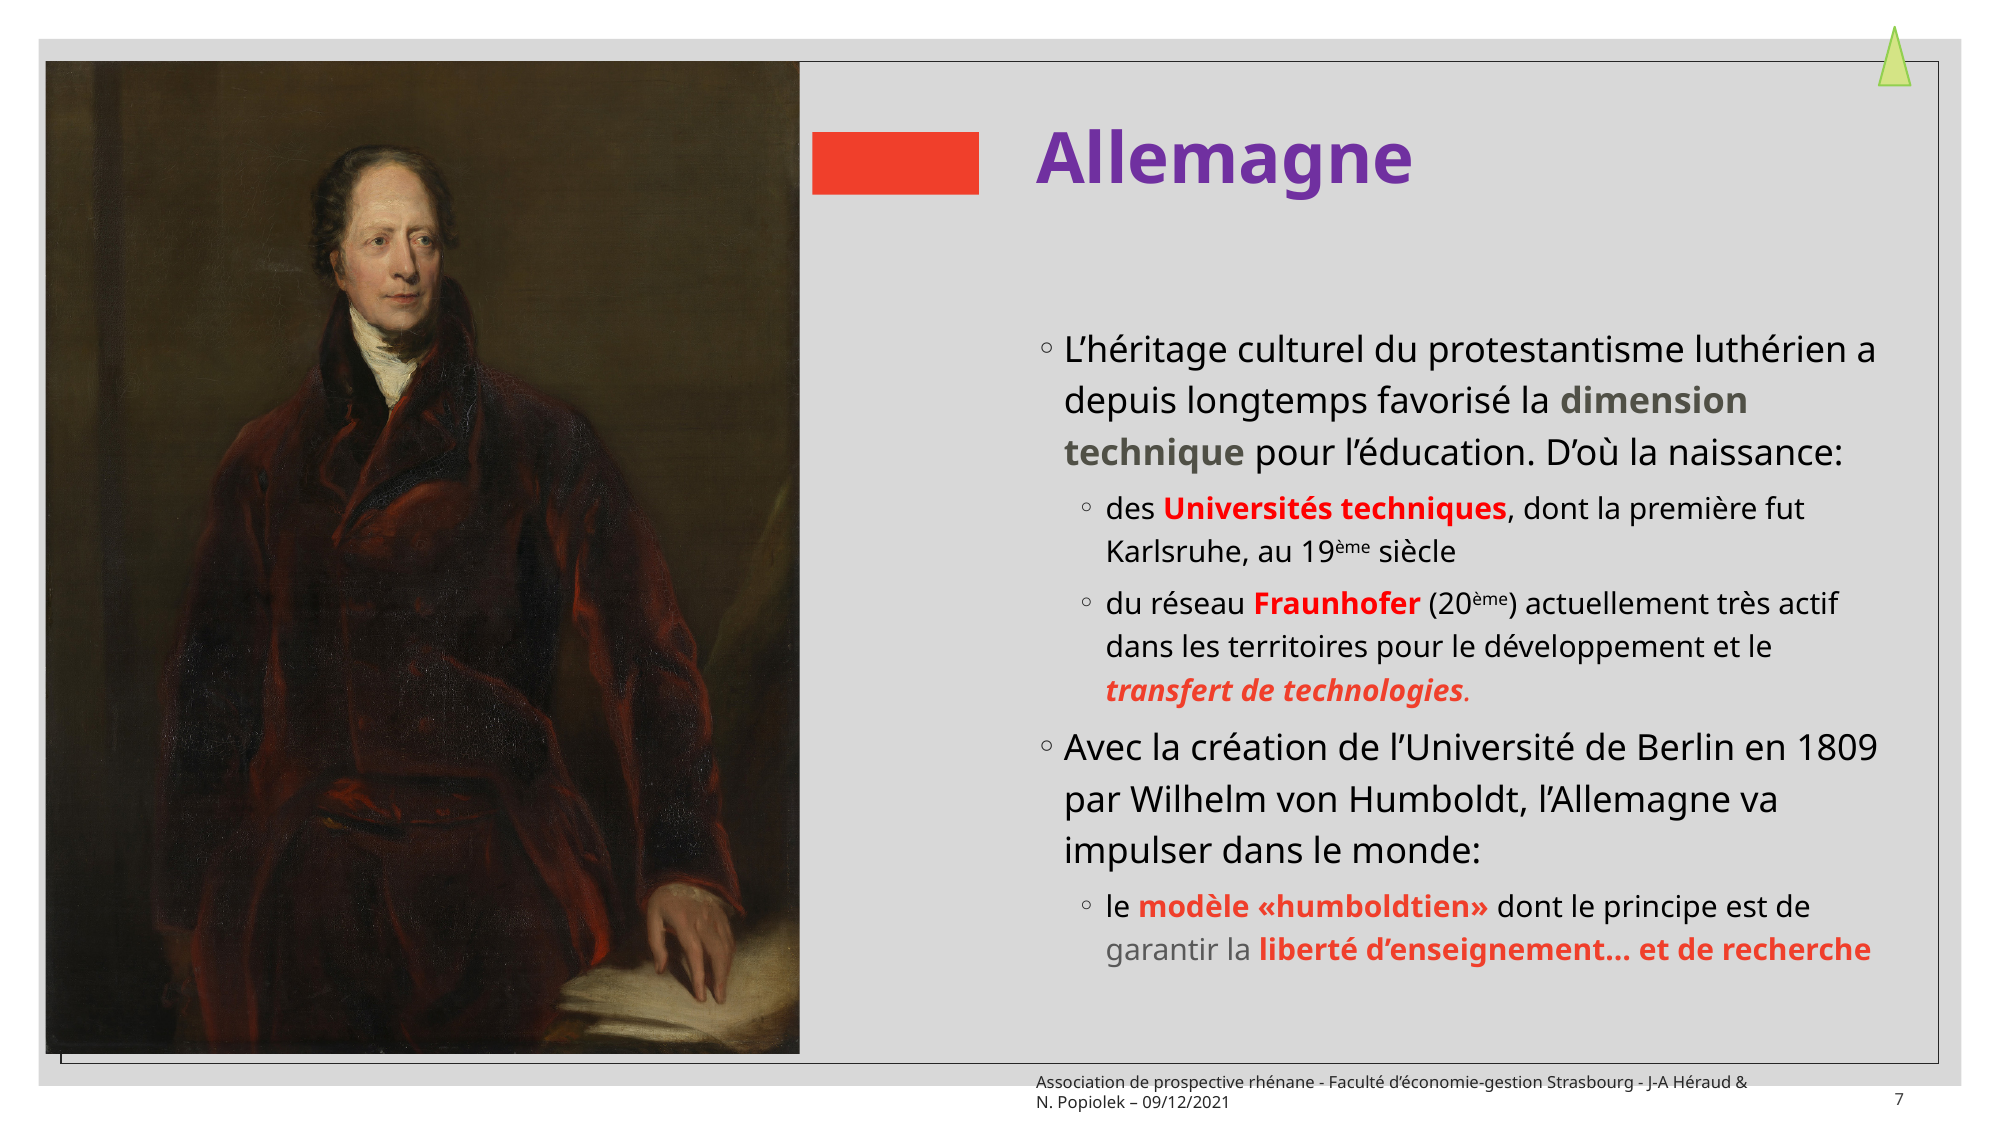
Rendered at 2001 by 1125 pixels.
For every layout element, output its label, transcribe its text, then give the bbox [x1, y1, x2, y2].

list L’héritage culturel du protestantisme luthérien a depuis longtemps favorisé la dimension technique pour l’éducation. D’où la naissance: des Universités techniques, dont la première fut Karlsruhe, au 19ème siècle du réseau Fraunhofer (20ème) actuellement très actif dans les territoires pour le développement et le transfert de technologies. Avec la création de l’Université de Berlin en 1809 par Wilhelm von Humboldt, l’Allemagne va impulser dans le monde: le modèle «humboldtien» dont le principe est de garantir la liberté d’enseignement… et de recherche [1020, 310, 1905, 981]
text_box [1877, 25, 1912, 87]
title Allemagne [1020, 115, 1905, 237]
footer Association de prospective rhénane - Faculté d’économie-gestion Strasbourg - J-A Héraud & N. Popiolek – 09/12/2021 [1020, 1053, 1775, 1120]
slide_number 7 [1775, 1053, 1920, 1120]
picture [45, 60, 800, 1054]
